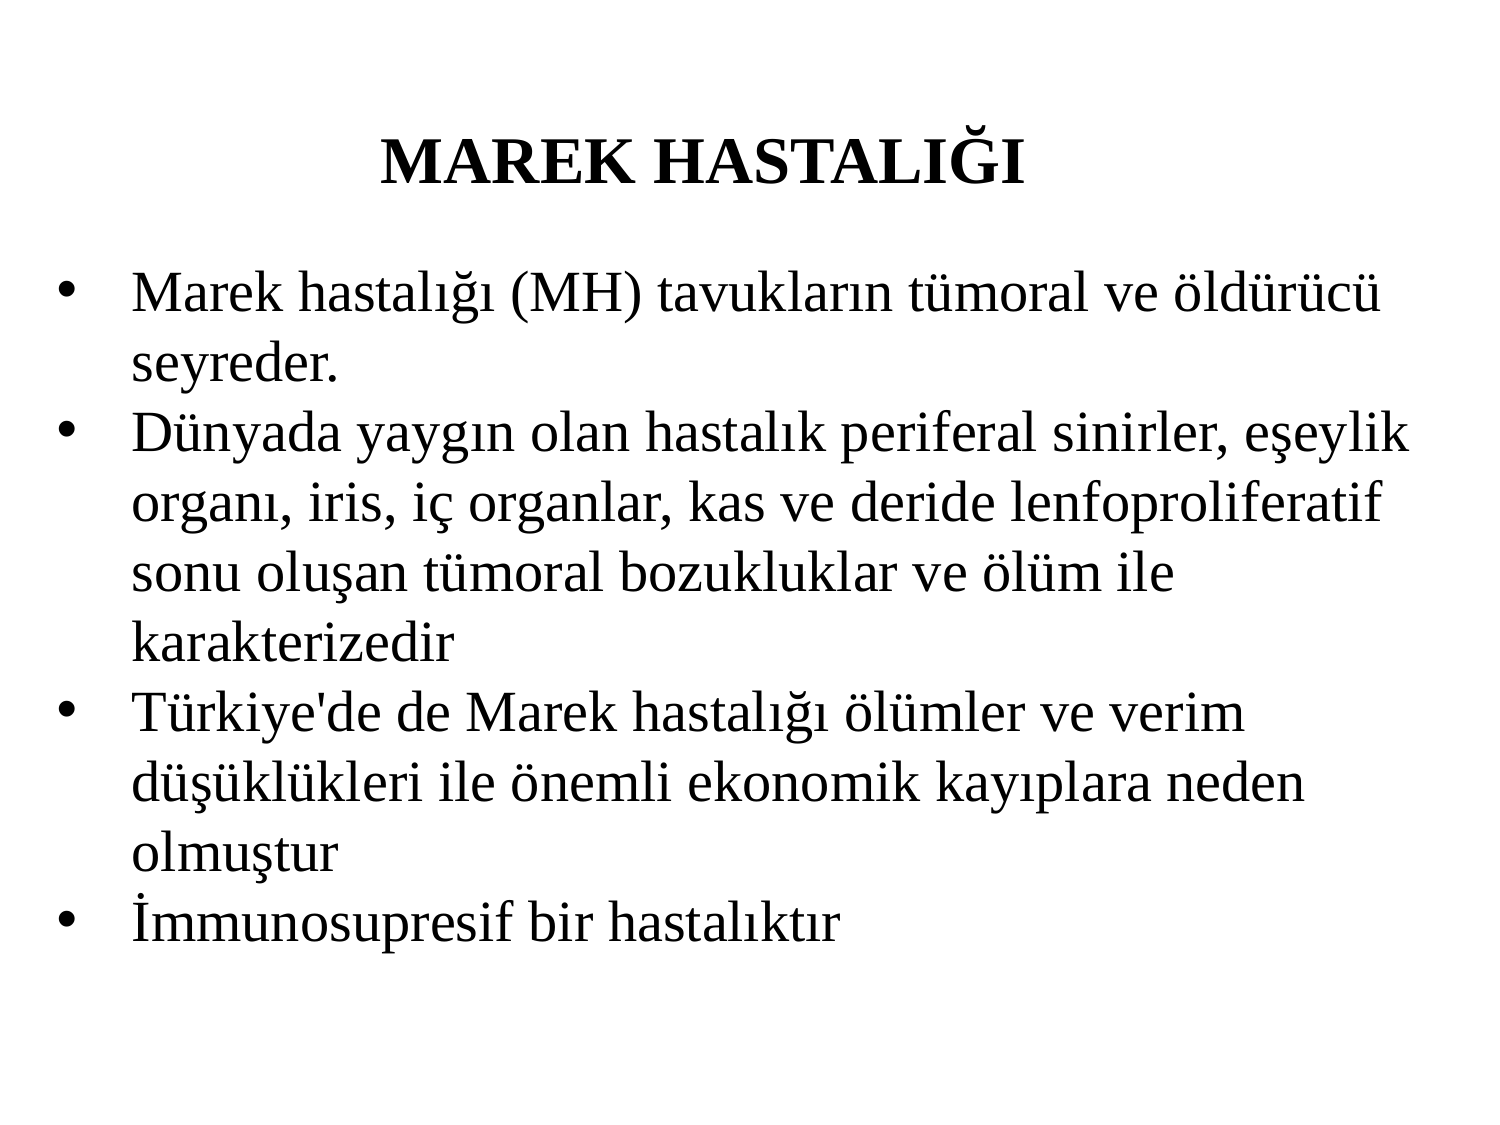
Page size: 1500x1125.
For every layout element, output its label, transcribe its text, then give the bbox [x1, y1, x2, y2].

text_box MAREK HASTALIĞI [66, 104, 1342, 209]
text_box Marek hastalığı (MH) tavukların tümoral ve öldürücü seyreder. Dünyada yaygın olan hastalık periferal sinirler, eşeylik organı, iris, iç organlar, kas ve deride lenfoproliferatif sonu oluşan tümoral bozukluklar ve ölüm ile karakterizedir Türkiye'de de Marek hastalığı ölümler ve verim düşüklükleri ile önemli ekonomik kayıplara neden olmuştur İmmunosupresif bir hastalıktır [41, 245, 1458, 961]
